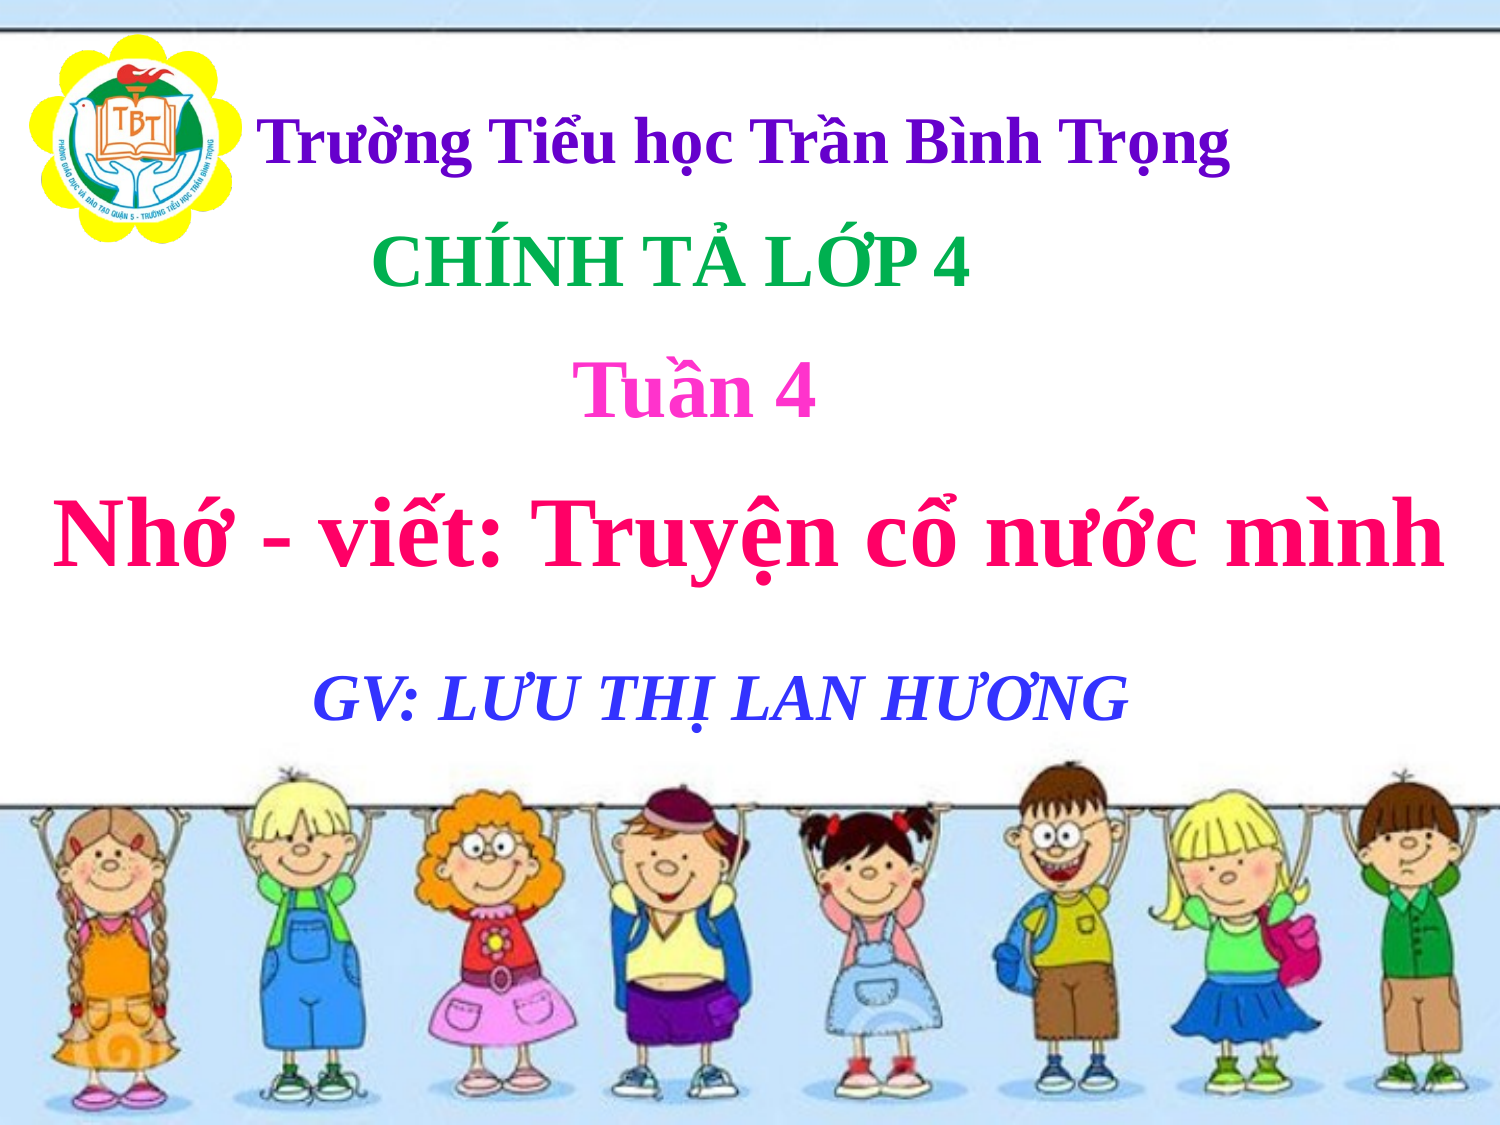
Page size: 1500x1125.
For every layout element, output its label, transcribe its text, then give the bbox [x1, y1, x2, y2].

text_box GV: LƯU THỊ LAN HƯƠNG [297, 646, 1203, 742]
text_box Tuần 4 [557, 327, 833, 443]
text_box CHÍNH TẢ LỚP 4 [355, 203, 987, 309]
text_box Trường Tiểu học Trần Bình Trọng [242, 89, 1376, 185]
picture [0, 0, 1500, 1125]
text_box Nhớ - viết: Truyện cổ nước mình [37, 458, 1463, 594]
